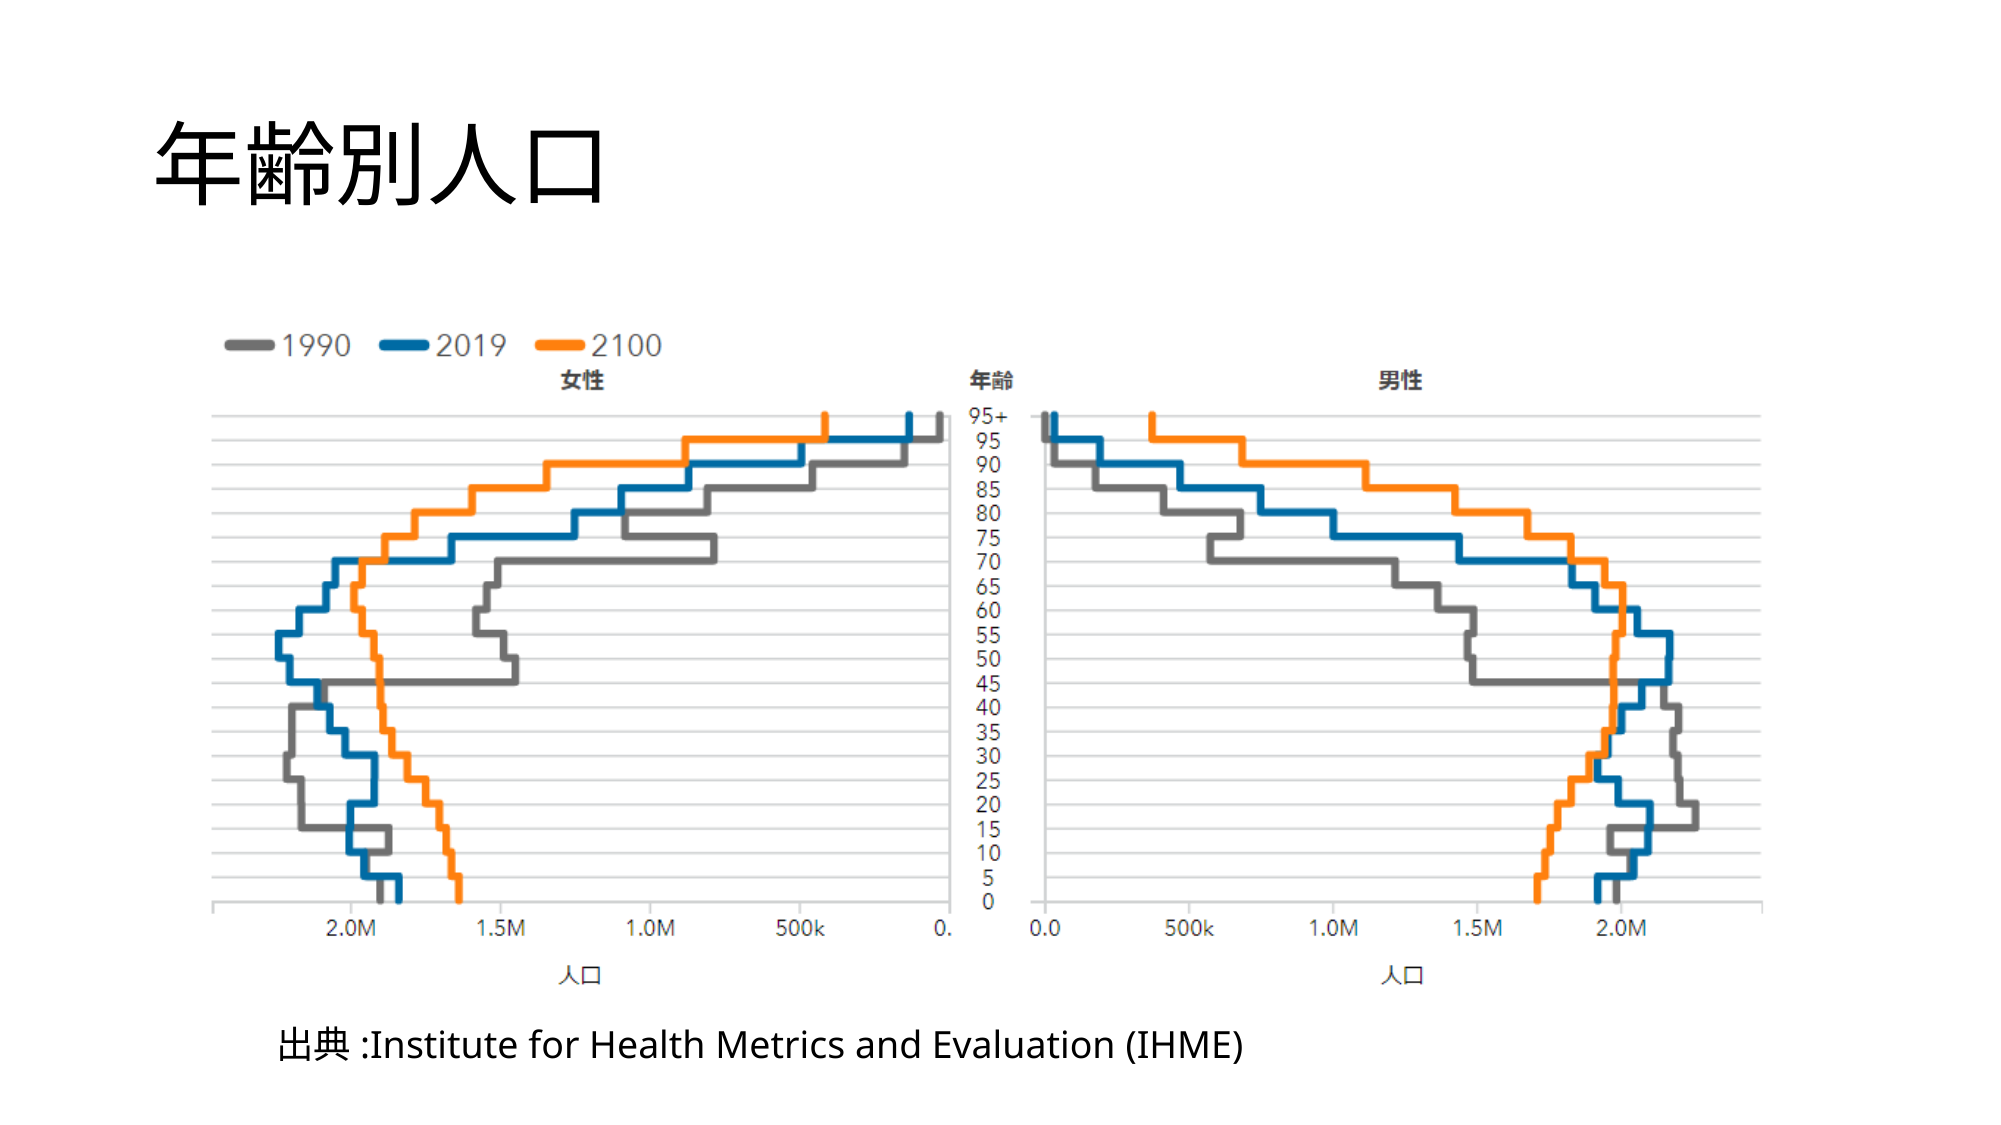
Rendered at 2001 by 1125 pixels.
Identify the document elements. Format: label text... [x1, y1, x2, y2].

text_box 出典:Institute for Health Metrics and Evaluation (IHME) [261, 1014, 1453, 1073]
title 年齢別人口 [137, 59, 1863, 278]
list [203, 299, 1797, 1014]
